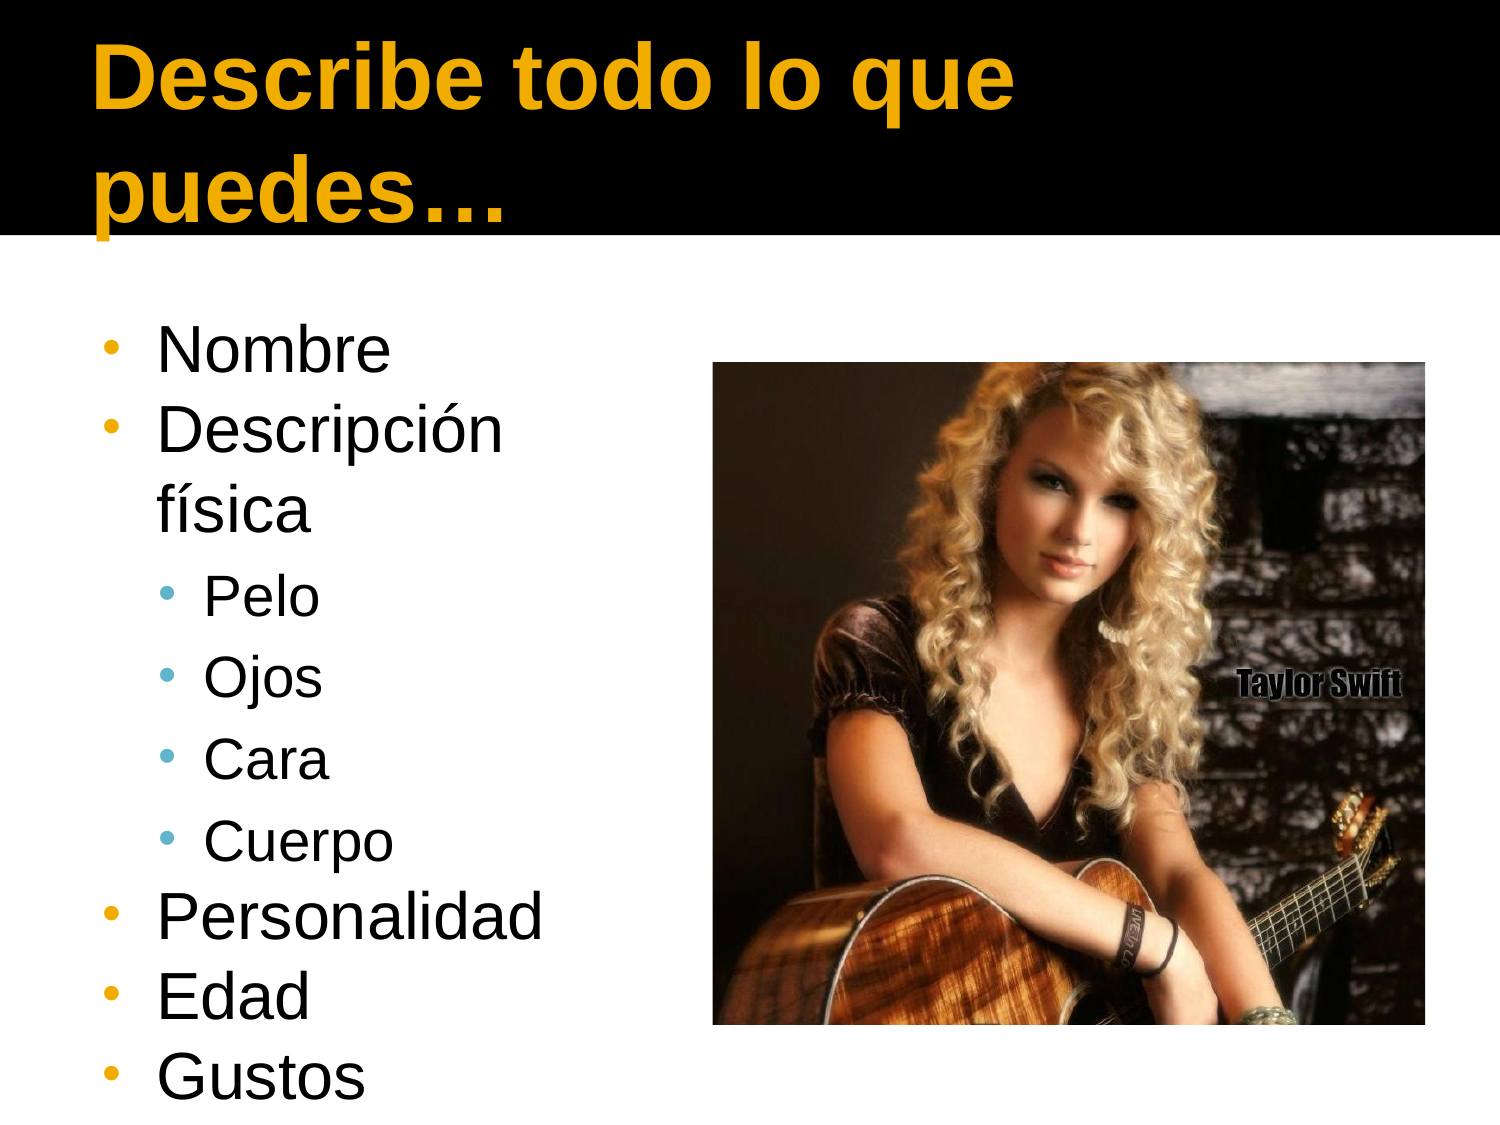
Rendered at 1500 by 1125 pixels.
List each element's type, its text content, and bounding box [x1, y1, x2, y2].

text_box [712, 362, 1426, 1025]
list Nombre Descripción física Pelo Ojos Cara Cuerpo Personalidad Edad Gustos [75, 291, 675, 1125]
title Describe todo lo que puedes… [75, 8, 1425, 249]
